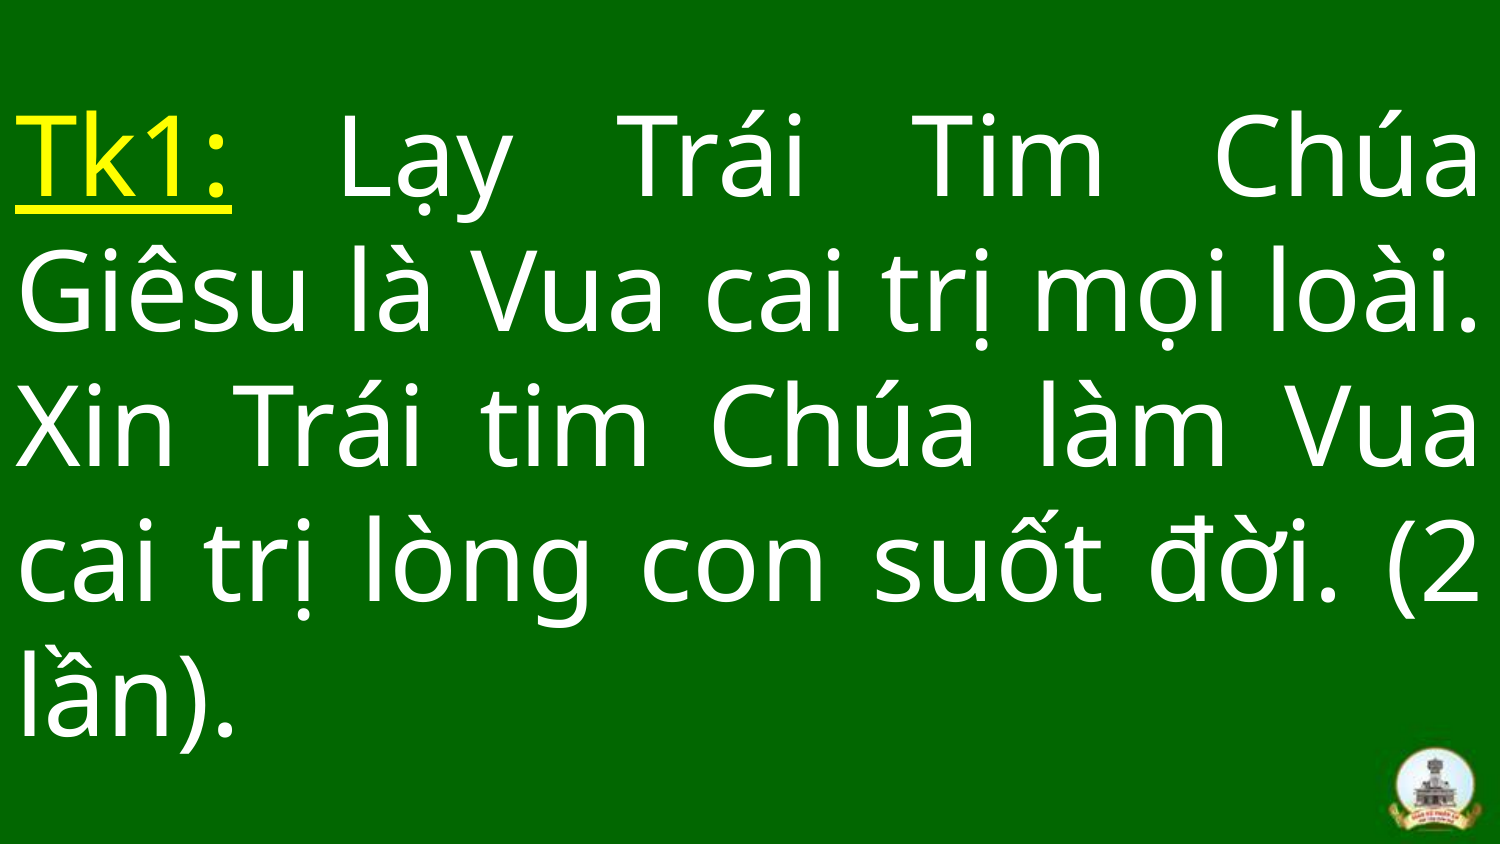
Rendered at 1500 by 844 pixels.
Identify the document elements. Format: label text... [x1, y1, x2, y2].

title Tk1: Lạy Trái Tim Chúa Giêsu là Vua cai trị mọi loài. Xin Trái tim Chúa làm Vua cai trị lòng con suốt đời. (2 lần). [0, 0, 1500, 844]
